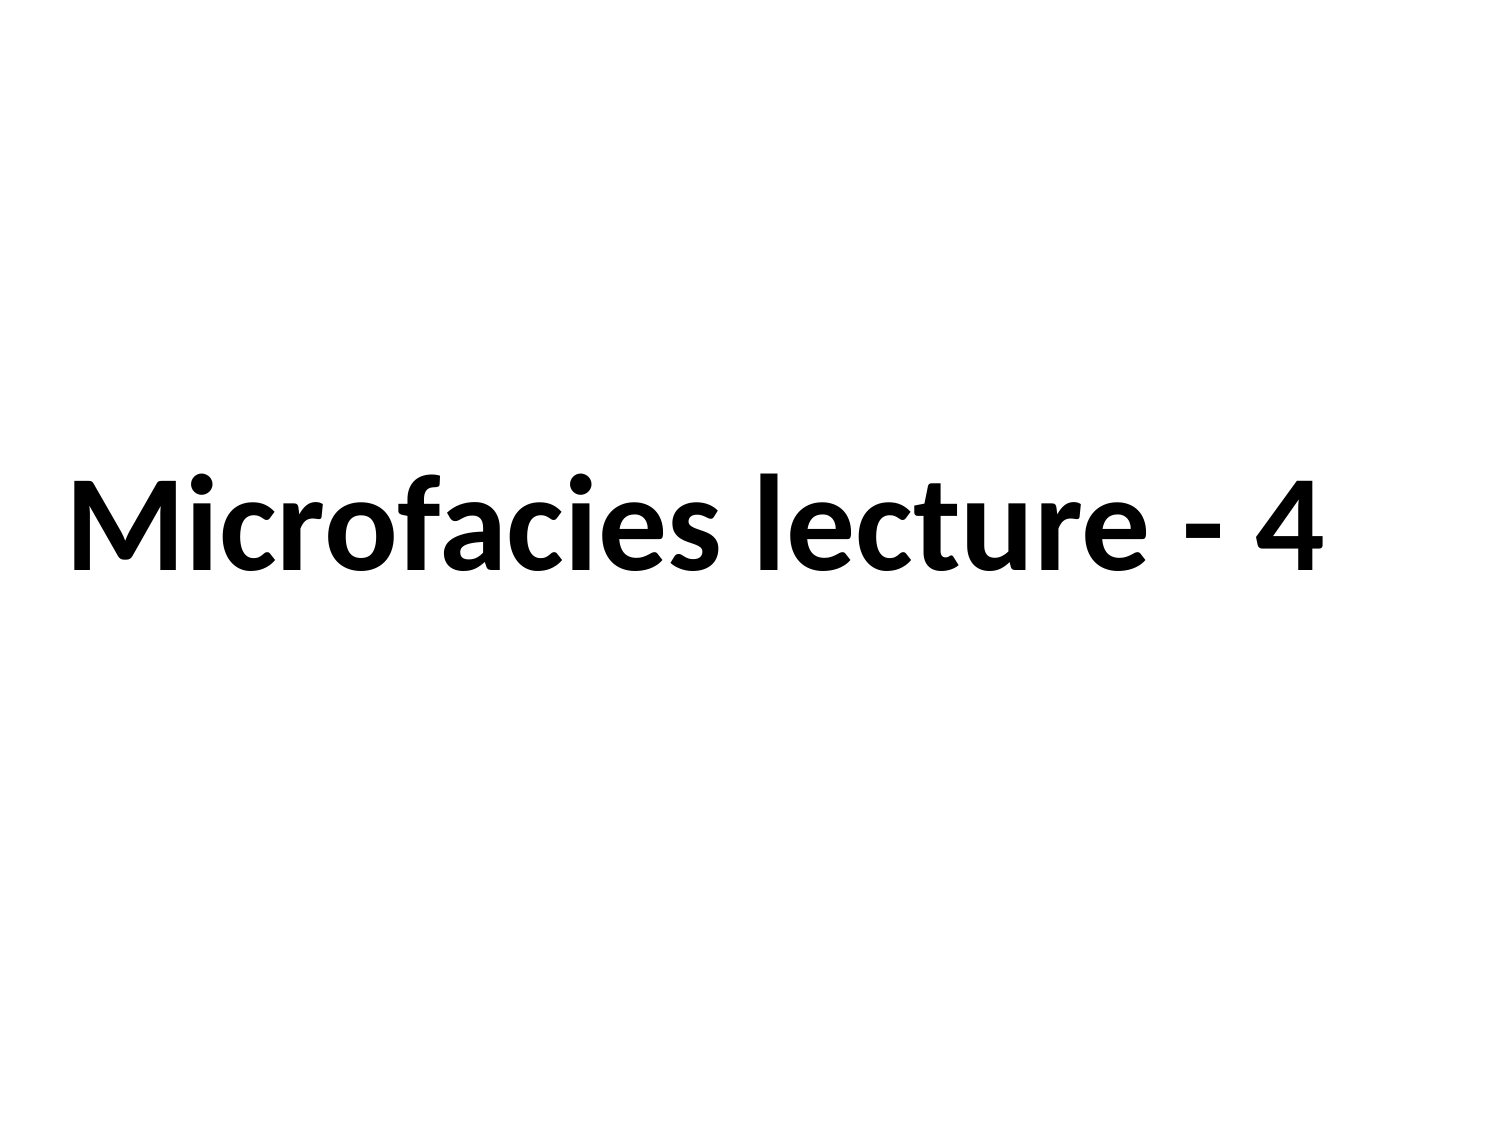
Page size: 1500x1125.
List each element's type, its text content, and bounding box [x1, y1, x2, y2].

text_box Microfacies lecture - 4 [29, 425, 1341, 605]
